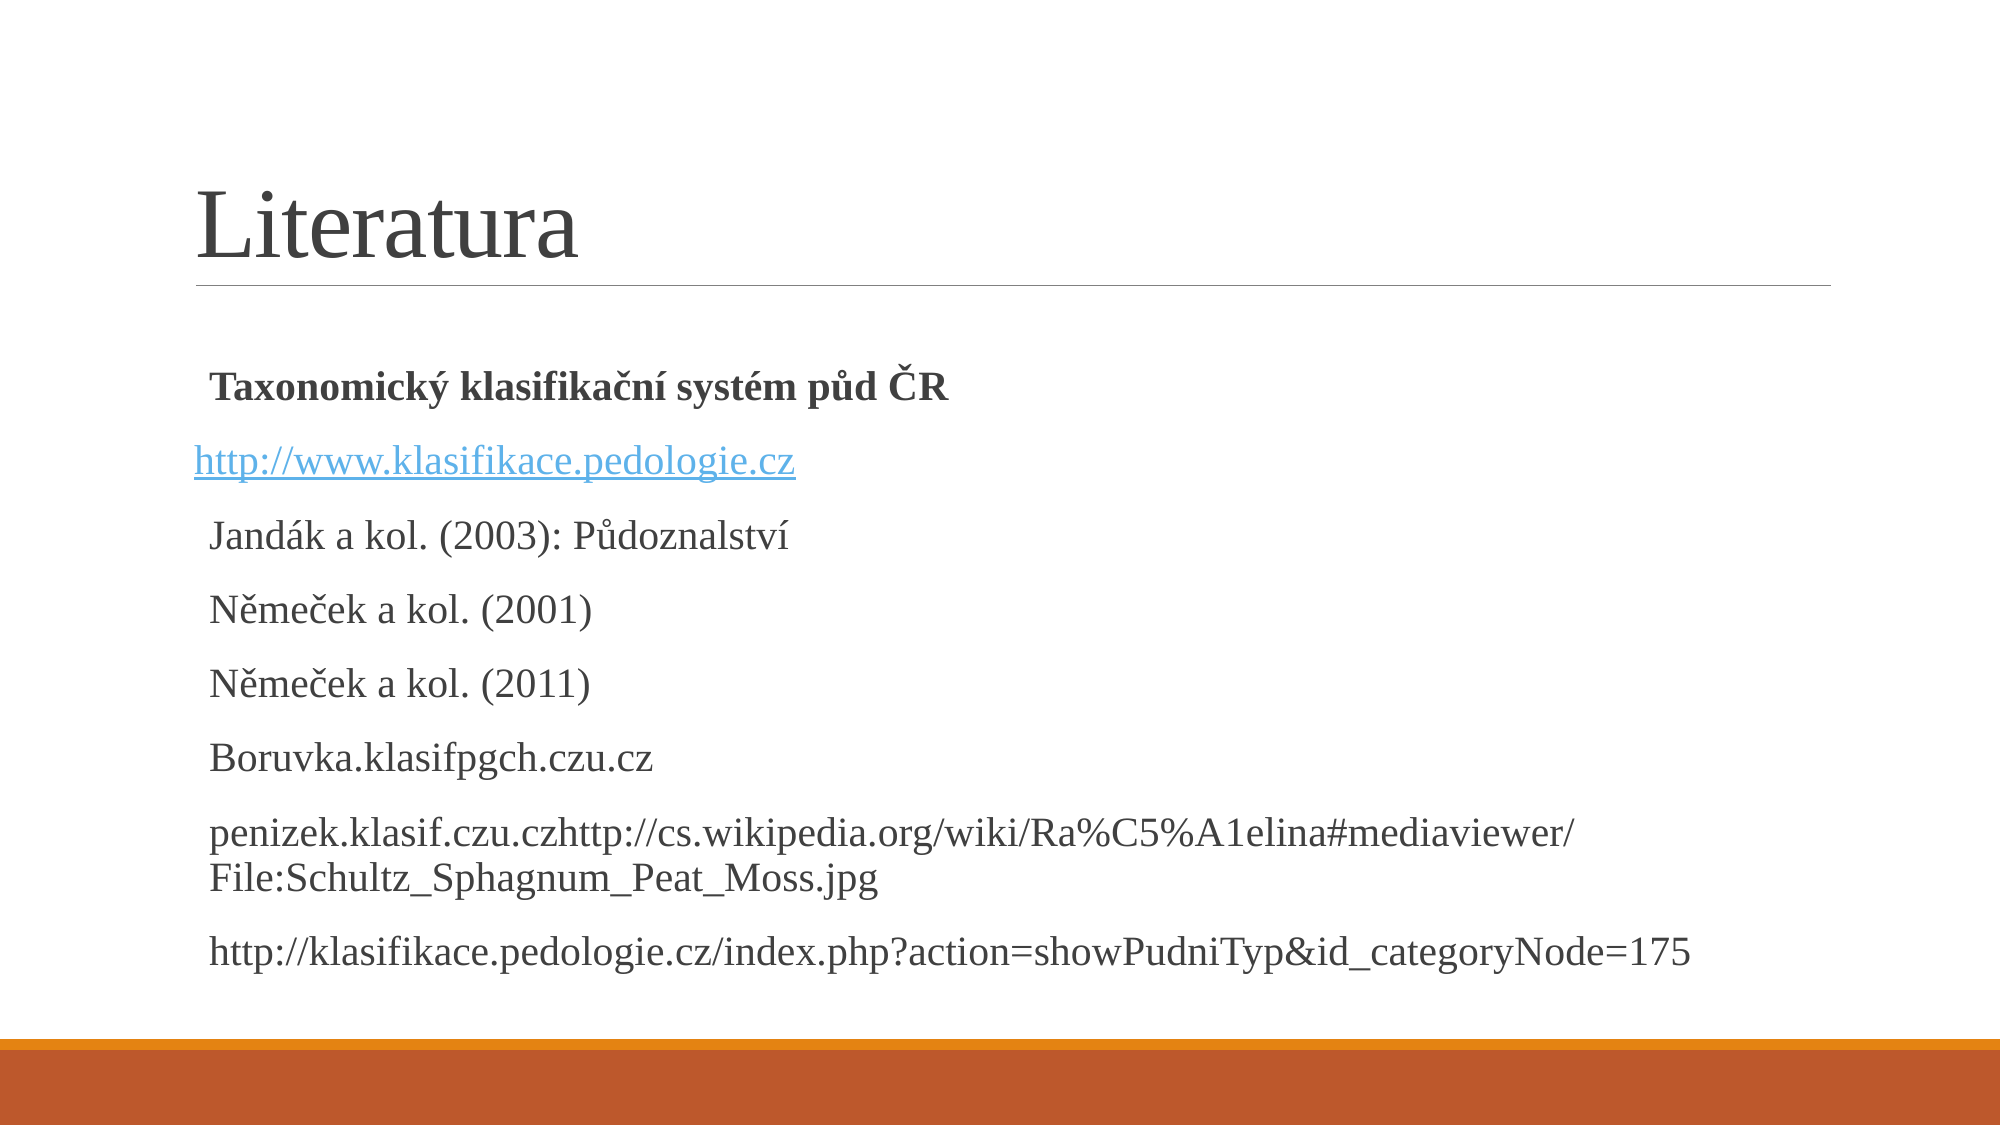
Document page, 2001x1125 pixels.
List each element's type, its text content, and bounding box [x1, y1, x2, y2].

list Taxonomický klasifikační systém půd ČR http://www.klasifikace.pedologie.cz Jandák a kol. (2003): Půdoznalství Němeček a kol. (2001) Němeček a kol. (2011) Boruvka.klasifpgch.czu.cz penizek.klasif.czu.czhttp://cs.wikipedia.org/wiki/Ra%C5%A1elina#mediaviewer/File:Schultz_Sphagnum_Peat_Moss.jpg http://klasifikace.pedologie.cz/index.php?action=showPudniTyp&id_categoryNode=175 [194, 357, 1741, 992]
title Literatura [180, 47, 1830, 285]
